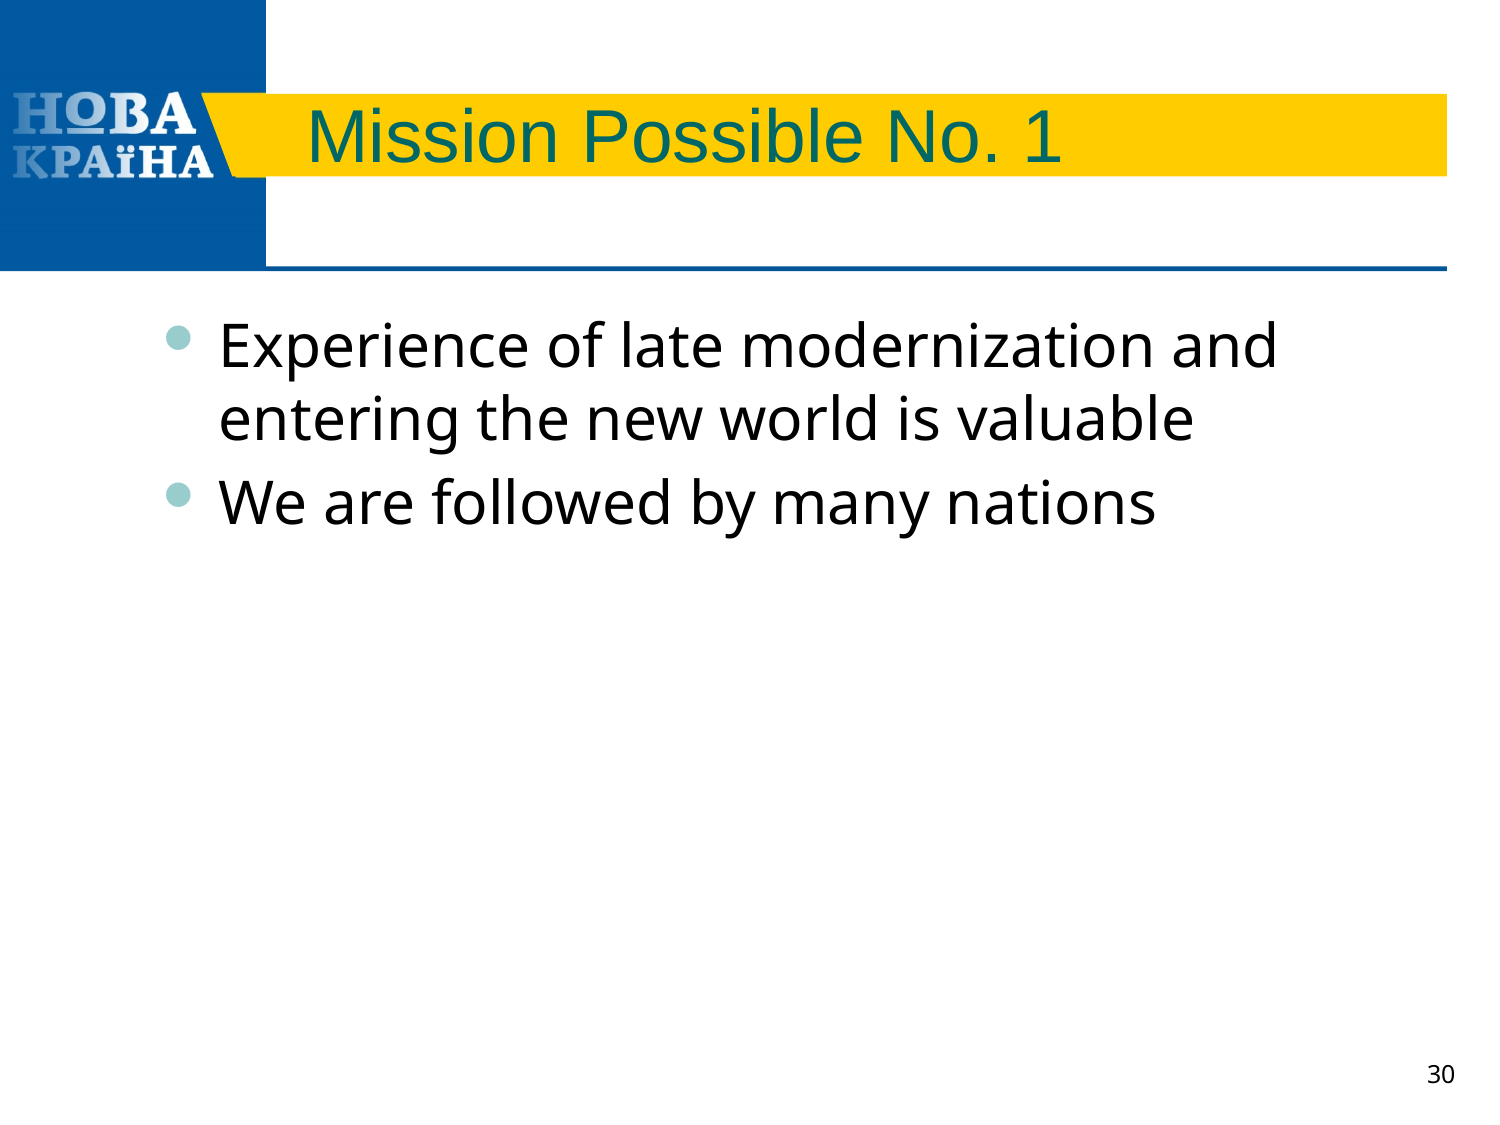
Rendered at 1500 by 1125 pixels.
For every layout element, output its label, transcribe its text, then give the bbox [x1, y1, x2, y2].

picture [0, 0, 266, 271]
title Mission Possible No. 1 [291, 49, 1425, 185]
list Experience of late modernization and entering the new world is valuable We are followed by many nations [147, 299, 1425, 975]
slide_number 30 [1074, 1025, 1471, 1100]
